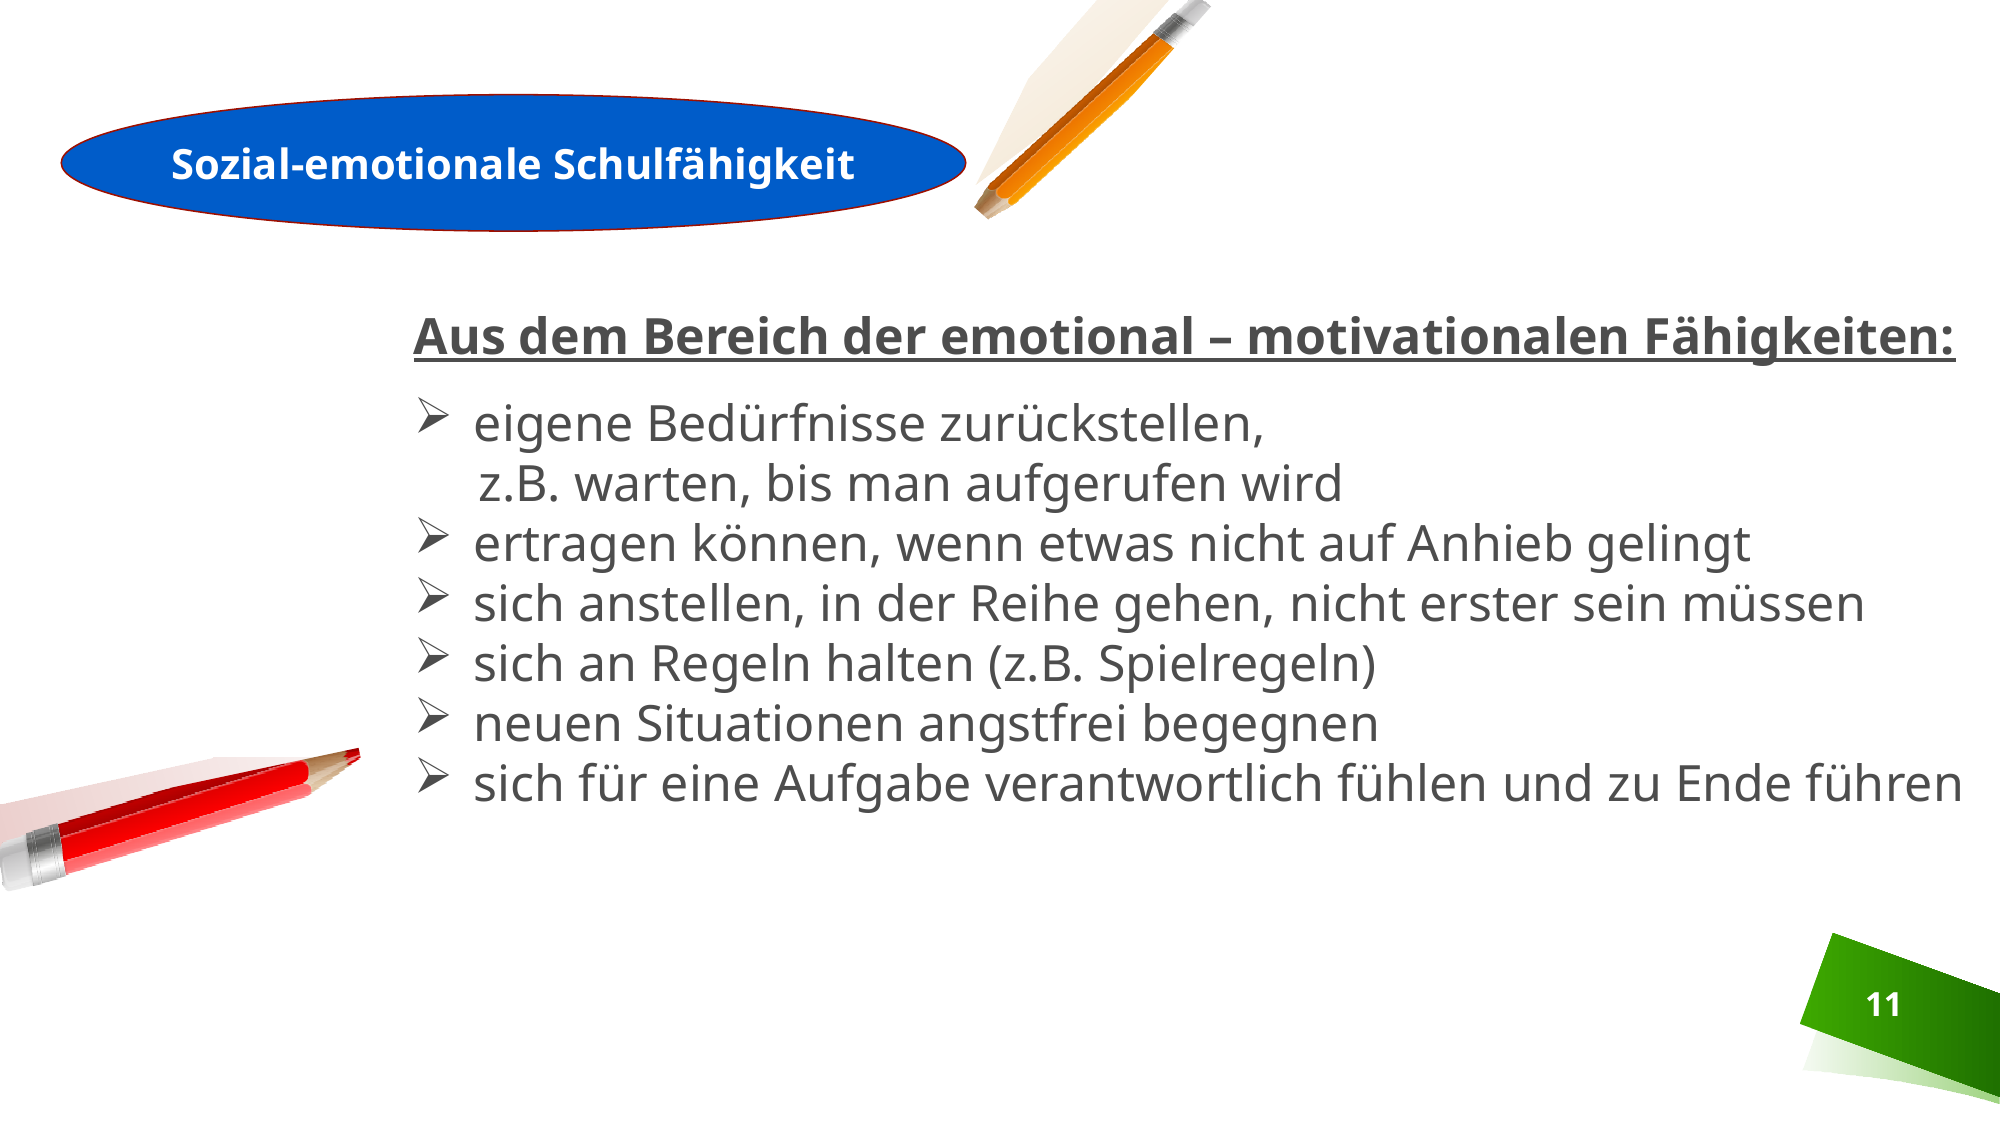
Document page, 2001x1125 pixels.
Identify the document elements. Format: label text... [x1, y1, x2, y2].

slide_number 11 [1831, 976, 1937, 1036]
text_box Sozial-emotionale Schulfähigkeit [61, 94, 966, 232]
text_box Aus dem Bereich der emotional – motivationalen Fähigkeiten: eigene Bedürfnisse zurückstellen, z.B. warten, bis man aufgerufen wird ertragen können, wenn etwas nicht auf Anhieb gelingt sich anstellen, in der Reihe gehen, nicht erster sein müssen sich an Regeln halten (z.B. Spielregeln) neuen Situationen angstfrei begegnen sich für eine Aufgabe verantwortlich fühlen und zu Ende führen [399, 290, 1937, 976]
picture [0, 747, 373, 894]
picture [956, 0, 1217, 237]
